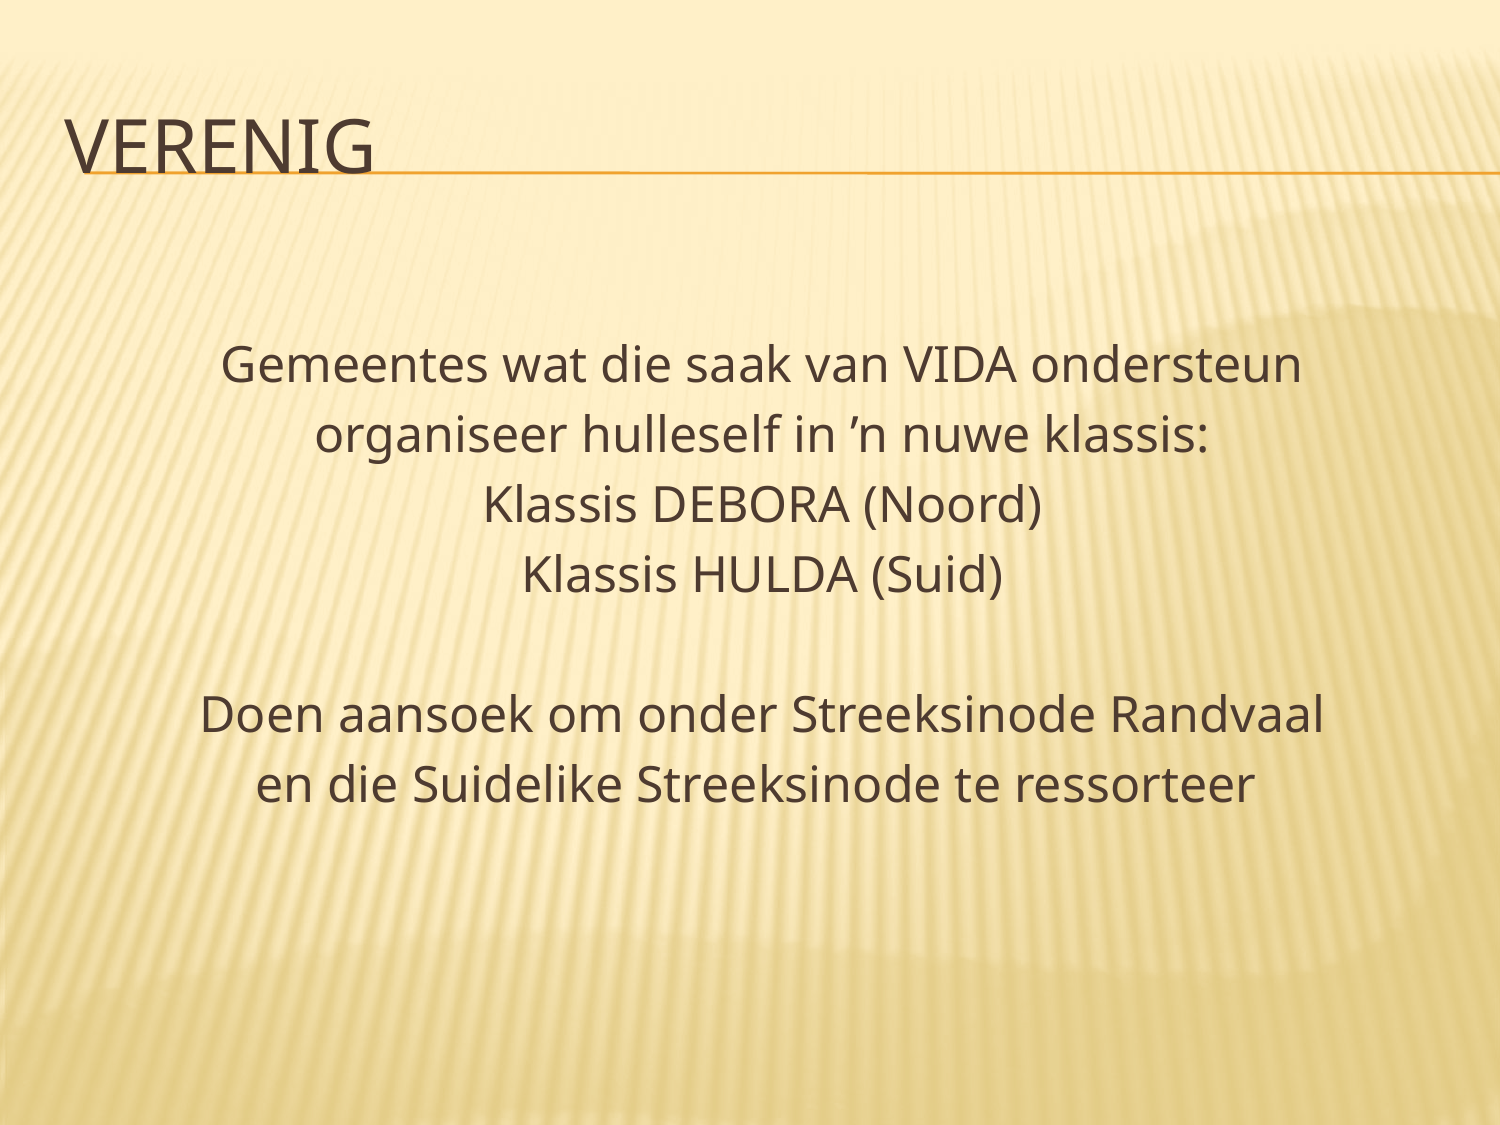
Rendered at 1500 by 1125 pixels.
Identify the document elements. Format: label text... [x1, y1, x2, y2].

list Gemeentes wat die saak van VIDA ondersteun organiseer hulleself in ’n nuwe klassis: Klassis DEBORA (Noord) Klassis HULDA (Suid) Doen aansoek om onder Streeksinode Randvaal en die Suidelike Streeksinode te ressorteer [50, 254, 1475, 998]
title verenig [50, 75, 1475, 213]
